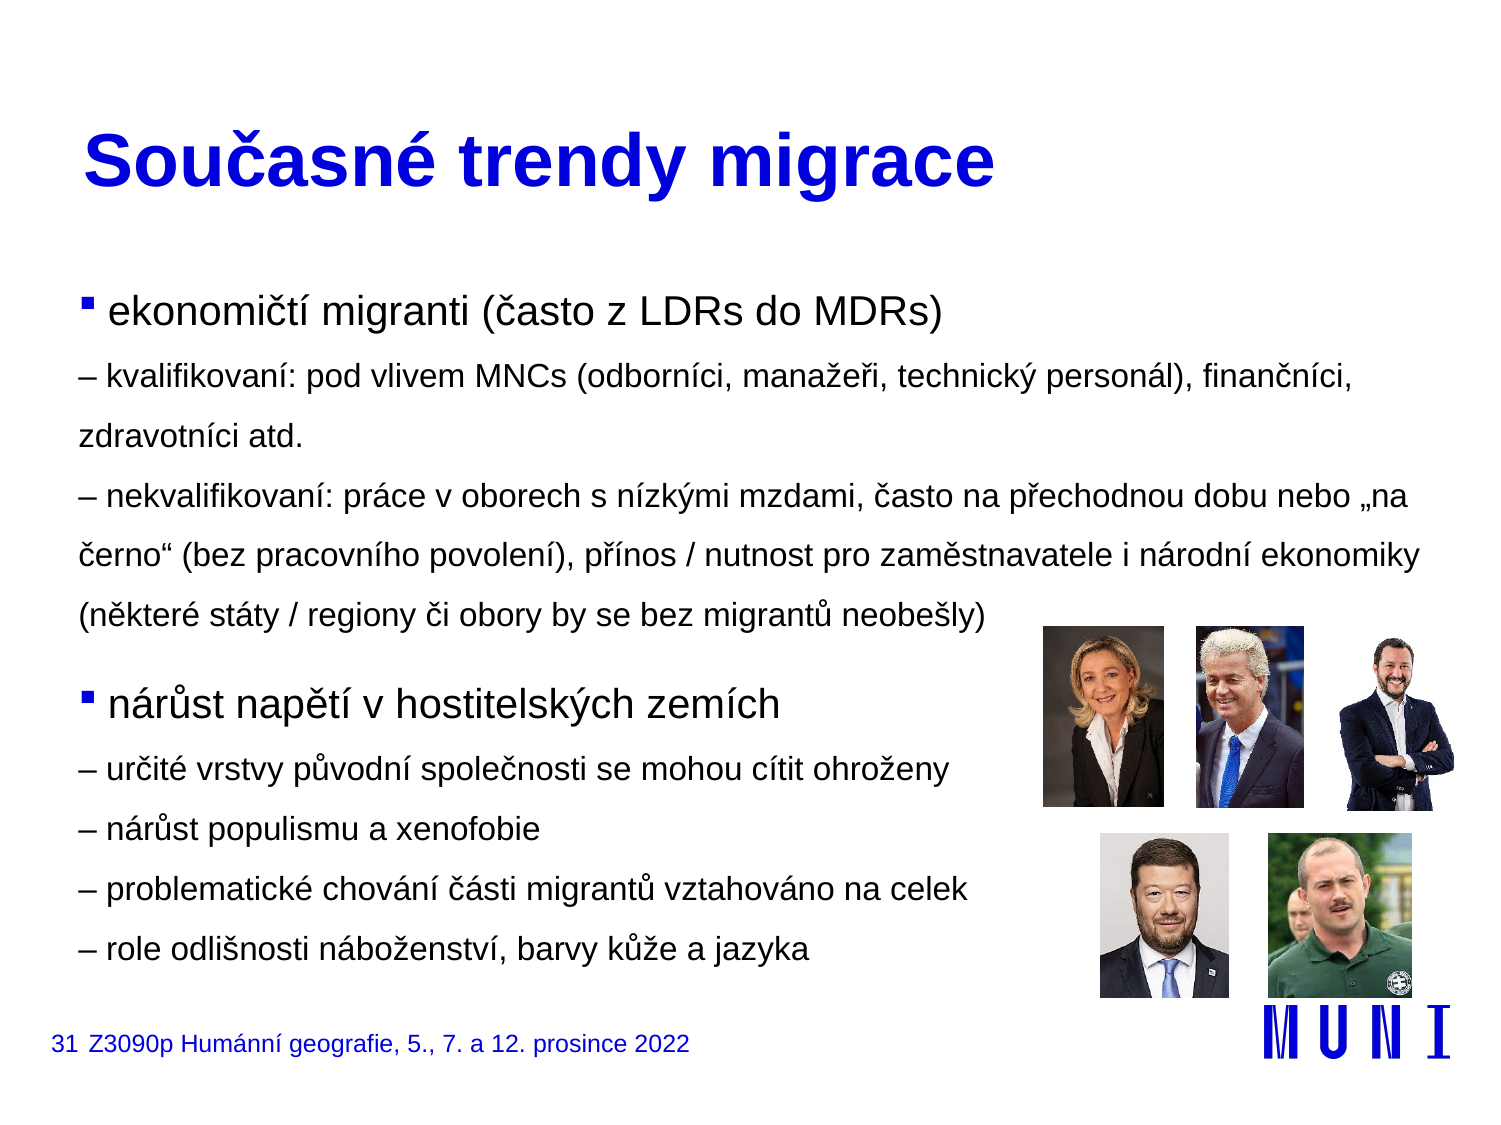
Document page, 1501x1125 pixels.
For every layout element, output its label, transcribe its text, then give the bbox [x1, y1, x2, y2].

picture [1099, 833, 1229, 998]
picture [1268, 833, 1412, 998]
picture [1264, 1005, 1450, 1059]
picture [1196, 626, 1304, 808]
footer Z3090p Humánní geografie, 5., 7. a 12. prosince 2022 [88, 1021, 1064, 1063]
picture [1333, 626, 1458, 812]
picture [1043, 626, 1164, 808]
slide_number 31 [50, 1021, 82, 1063]
list ekonomičtí migranti (často z LDRs do MDRs) – kvalifikovaní: pod vlivem MNCs (odborníci, manažeři, technický personál), finančníci, zdravotníci atd. – nekvalifikovaní: práce v oborech s nízkými mzdami, často na přechodnou dobu nebo „na černo“ (bez pracovního povolení), přínos / nutnost pro zaměstnavatele i národní ekonomiky (některé státy / regiony či obory by se bez migrantů neobešly) nárůst napětí v hostitelských zemích – určité vrstvy původní společnosti se mohou cítit ohroženy – nárůst populismu a xenofobie – problematické chování části migrantů vztahováno na celek – role odlišnosti náboženství, barvy kůže a jazyka [66, 259, 1438, 989]
title Současné trendy migrace [83, 118, 1417, 193]
